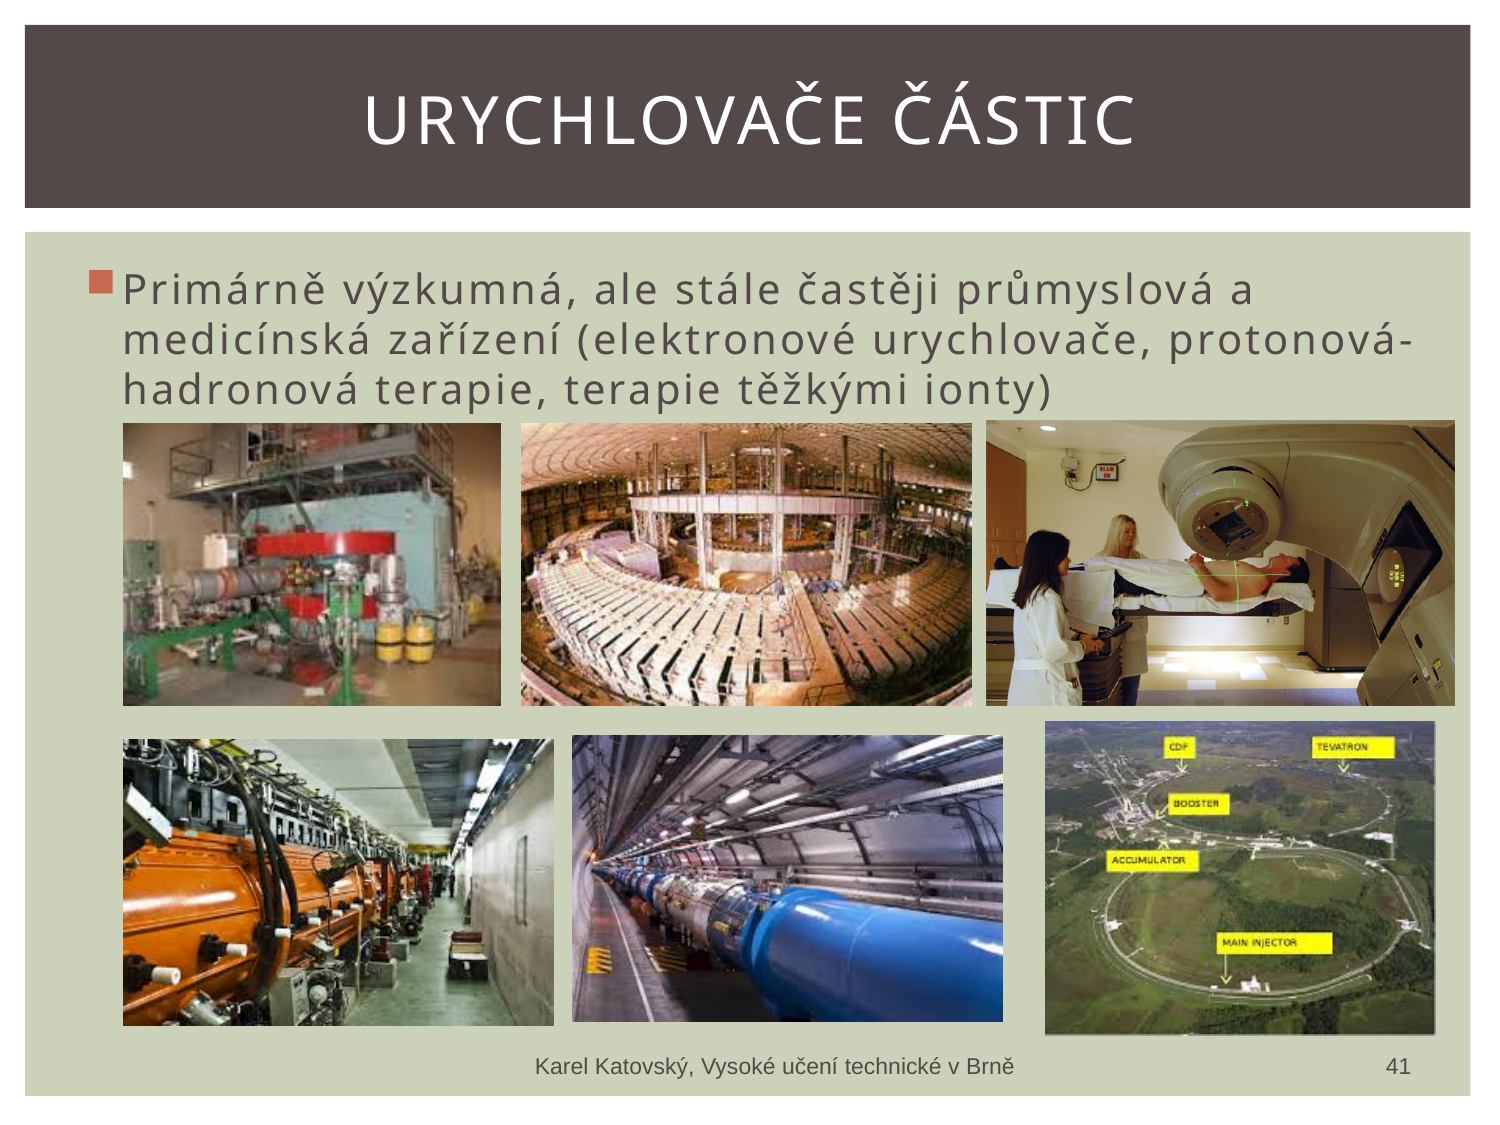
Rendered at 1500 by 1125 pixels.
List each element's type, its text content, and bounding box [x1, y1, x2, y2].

list Primárně výzkumná, ale stále častěji průmyslová a medicínská zařízení (elektronové urychlovače, protonová-hadronová terapie, terapie těžkými ionty) [62, 255, 1442, 1012]
picture [985, 420, 1456, 707]
title Urychlovače částic [62, 31, 1438, 204]
picture [521, 423, 972, 707]
picture [123, 739, 554, 1026]
picture [1045, 720, 1437, 1036]
slide_number 41 [1349, 1041, 1448, 1089]
picture [123, 423, 501, 707]
picture [572, 734, 1003, 1022]
footer Karel Katovský, Vysoké učení technické v Brně [500, 1042, 1050, 1088]
